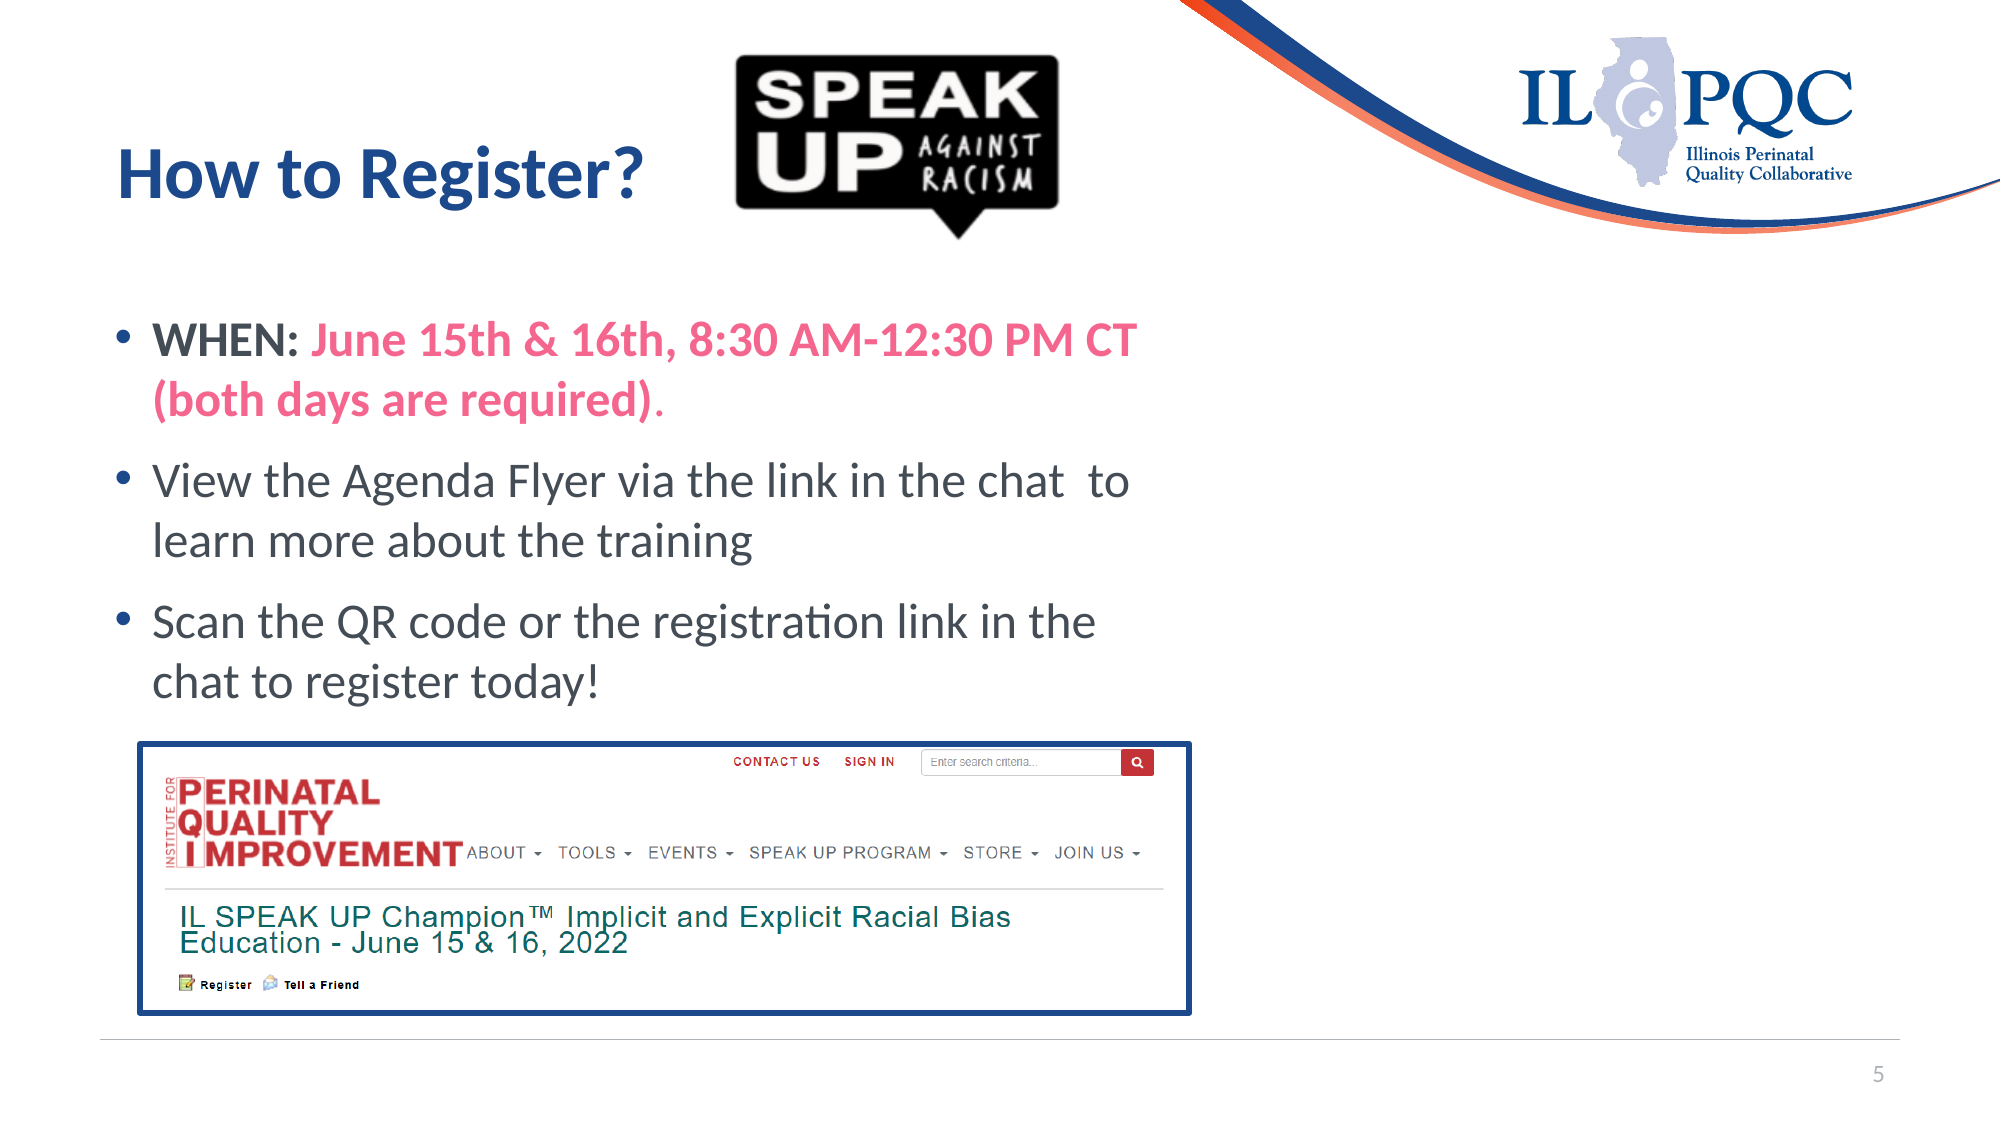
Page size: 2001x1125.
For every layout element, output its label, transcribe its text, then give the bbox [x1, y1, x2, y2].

slide_number 5 [1449, 1042, 1900, 1103]
title How to Register? [99, 59, 1900, 278]
picture [713, 38, 1091, 246]
picture [142, 746, 1187, 1010]
list WHEN: June 15th & 16th, 8:30 AM-12:30 PM CT (both days are required). View the Agenda Flyer via the link in the chat to learn more about the training Scan the QR code or the registration link in the chat to register today! [24, 298, 1159, 540]
picture [1519, 37, 1852, 59]
